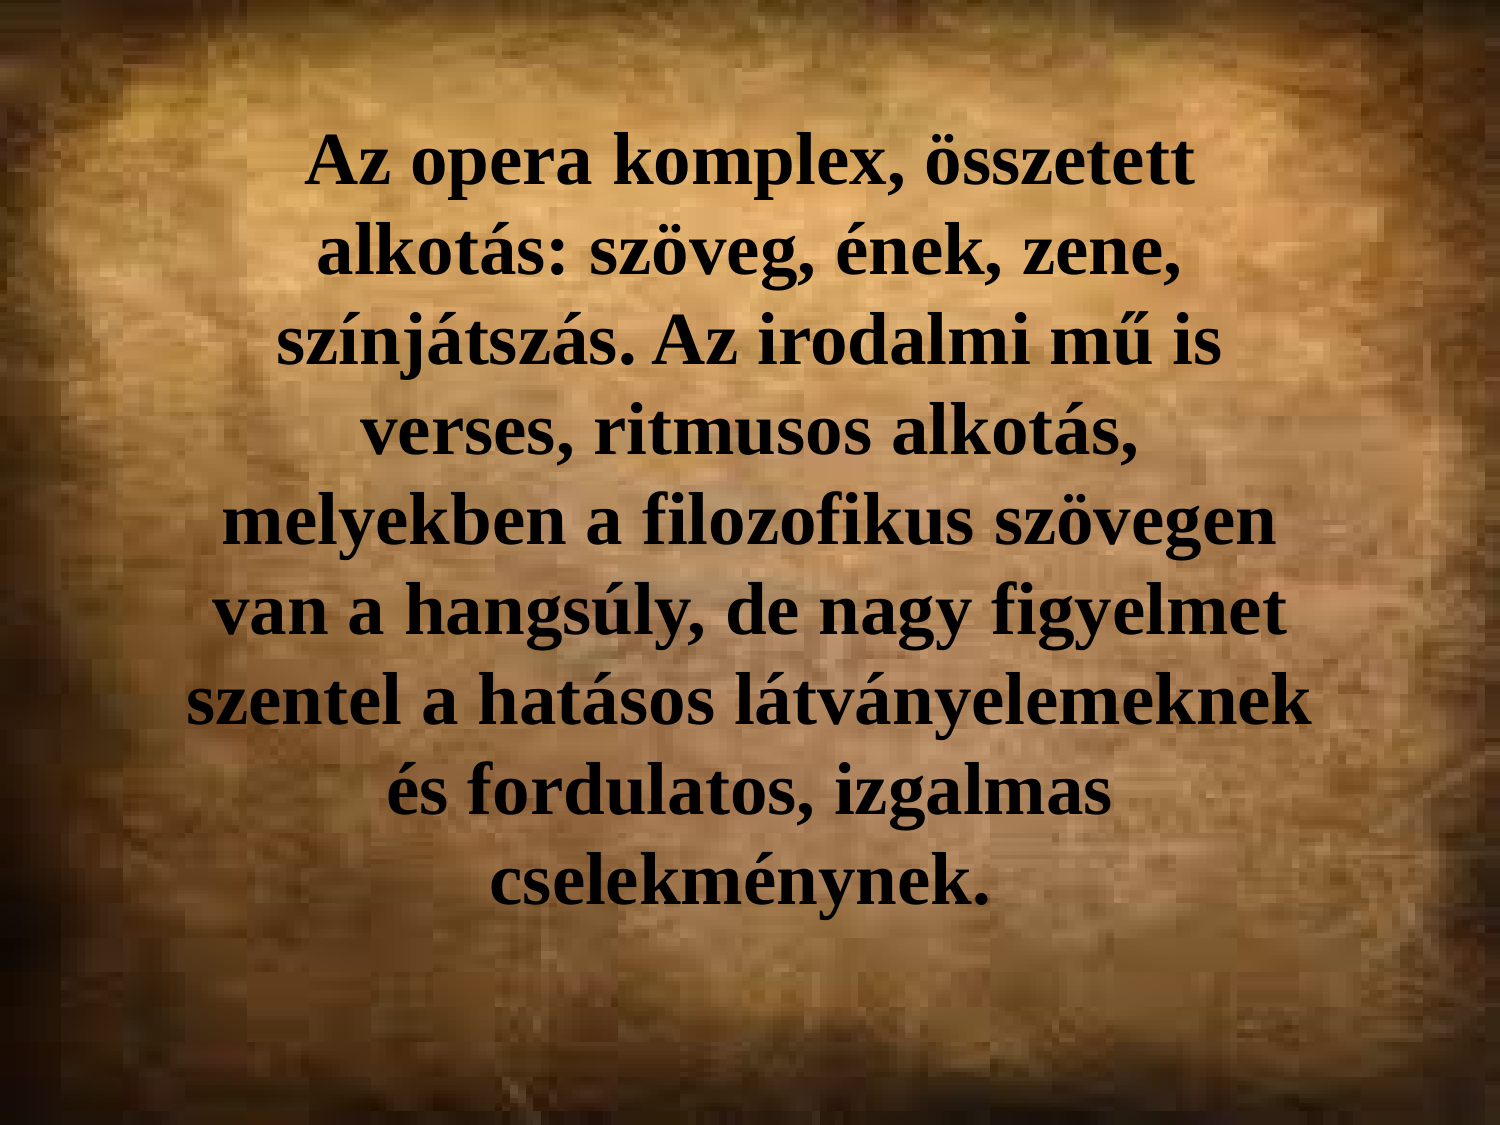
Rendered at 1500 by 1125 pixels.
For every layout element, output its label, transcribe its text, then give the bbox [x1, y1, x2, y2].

text_box Az opera komplex, összetett alkotás: szöveg, ének, zene, színjátszás. Az irodalmi mű is verses, ritmusos alkotás, melyekben a filozofikus szövegen van a hangsúly, de nagy figyelmet szentel a hatásos látványelemeknek és fordulatos, izgalmas cselekménynek. [171, 101, 1329, 927]
picture [0, 0, 1500, 1125]
